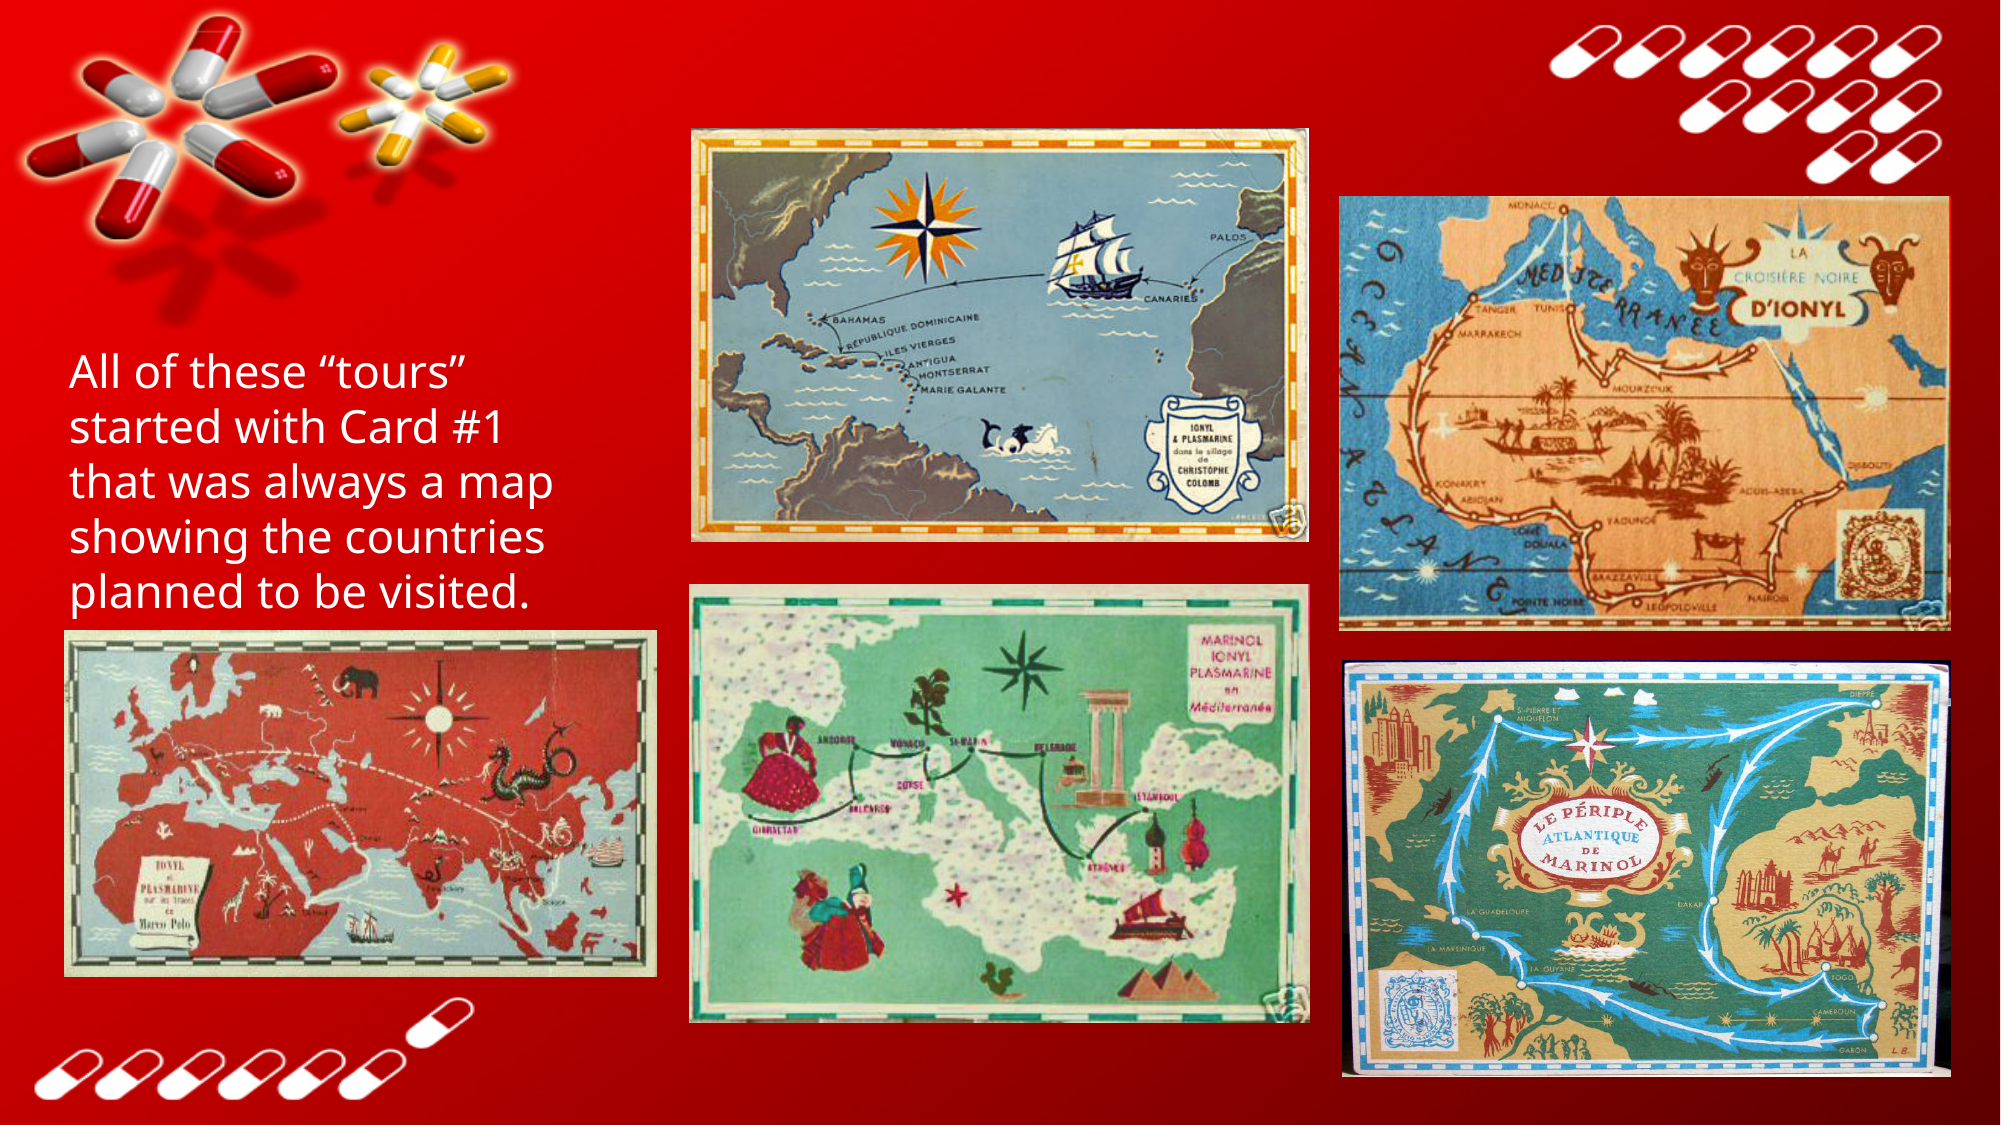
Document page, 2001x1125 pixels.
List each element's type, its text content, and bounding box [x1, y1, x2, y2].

picture [0, 0, 2001, 1125]
list All of these “tours” started with Card #1 that was always a map showing the countries planned to be visited. [54, 335, 576, 631]
